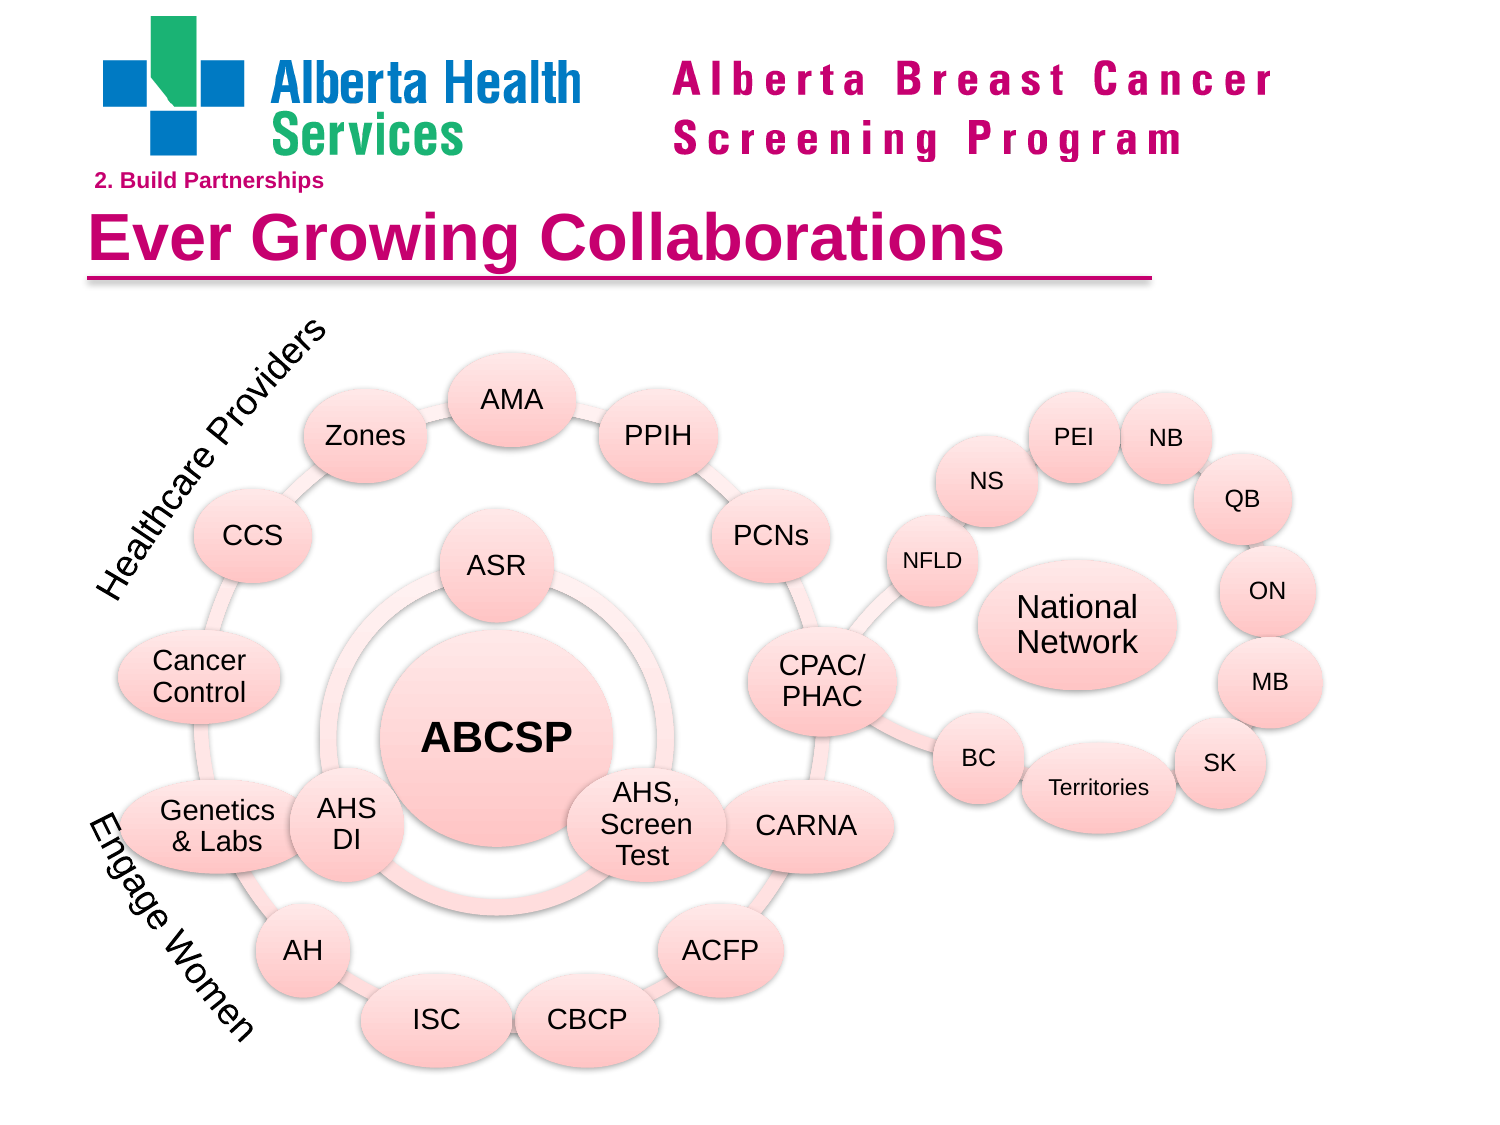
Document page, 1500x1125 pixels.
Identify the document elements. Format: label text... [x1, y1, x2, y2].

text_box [0, 352, 1036, 1068]
picture [103, 16, 1271, 162]
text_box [279, 508, 736, 939]
title 2. Build Partnerships Ever Growing Collaborations [0, 125, 1500, 314]
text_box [636, 320, 1488, 920]
